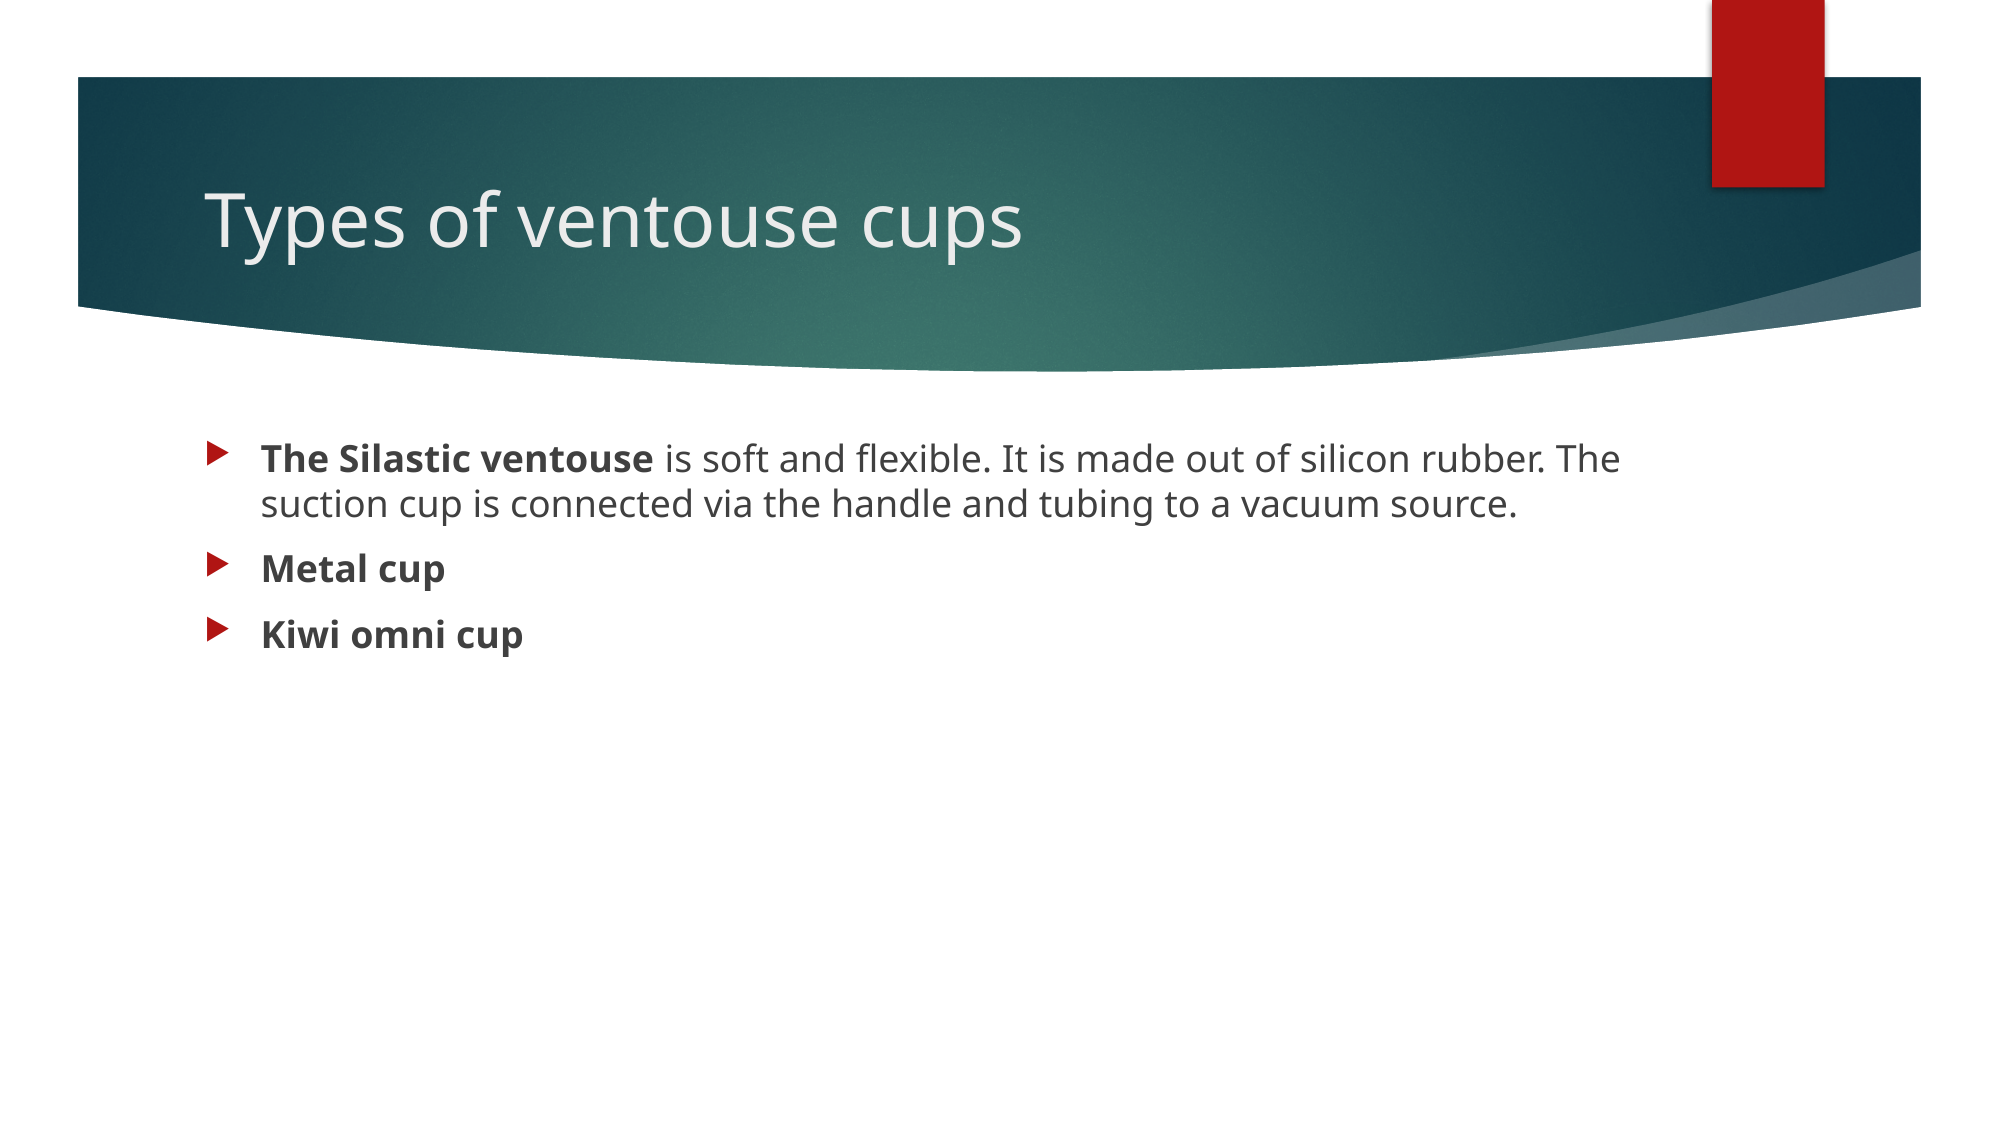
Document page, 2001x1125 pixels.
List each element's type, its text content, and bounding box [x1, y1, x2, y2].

title Types of ventouse cups [189, 159, 1638, 276]
list The Silastic ventouse is soft and flexible. It is made out of silicon rubber. The suction cup is connected via the handle and tubing to a vacuum source. Metal cup Kiwi omni cup [189, 427, 1638, 988]
